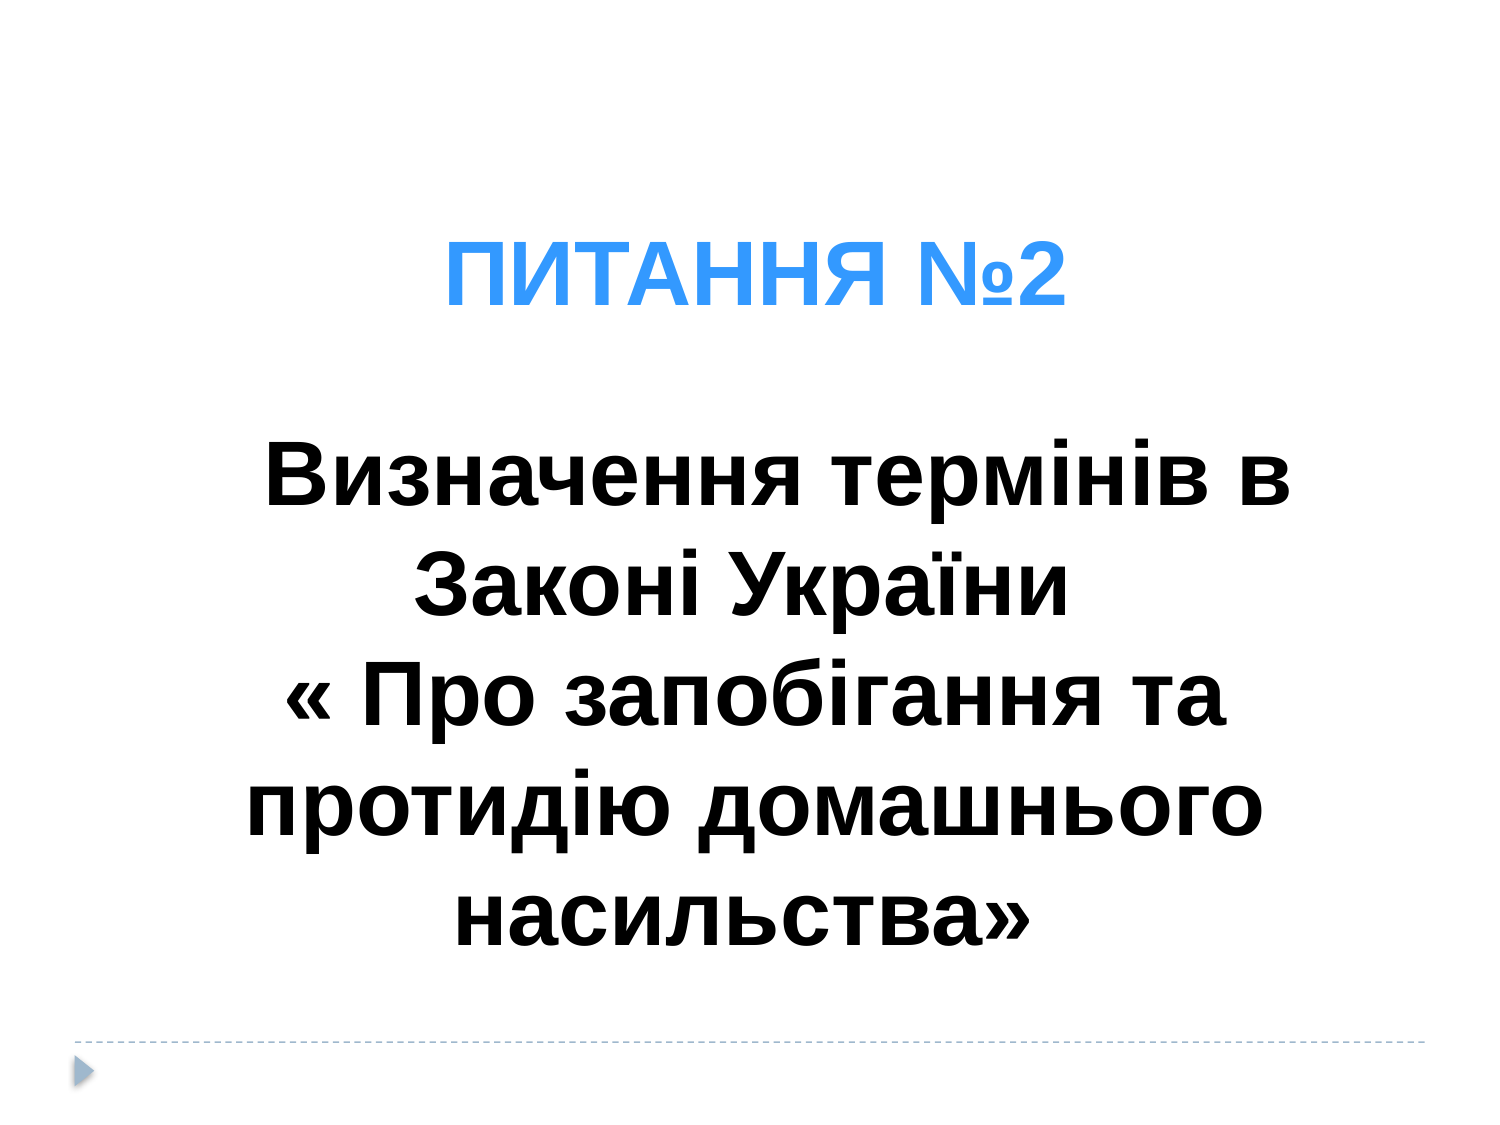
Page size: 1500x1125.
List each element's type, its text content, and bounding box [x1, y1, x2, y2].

text_box ПИТАННЯ №2 Визначення термінів в Законі України « Про запобігання та протидію домашнього насильства» [76, 206, 1436, 1125]
